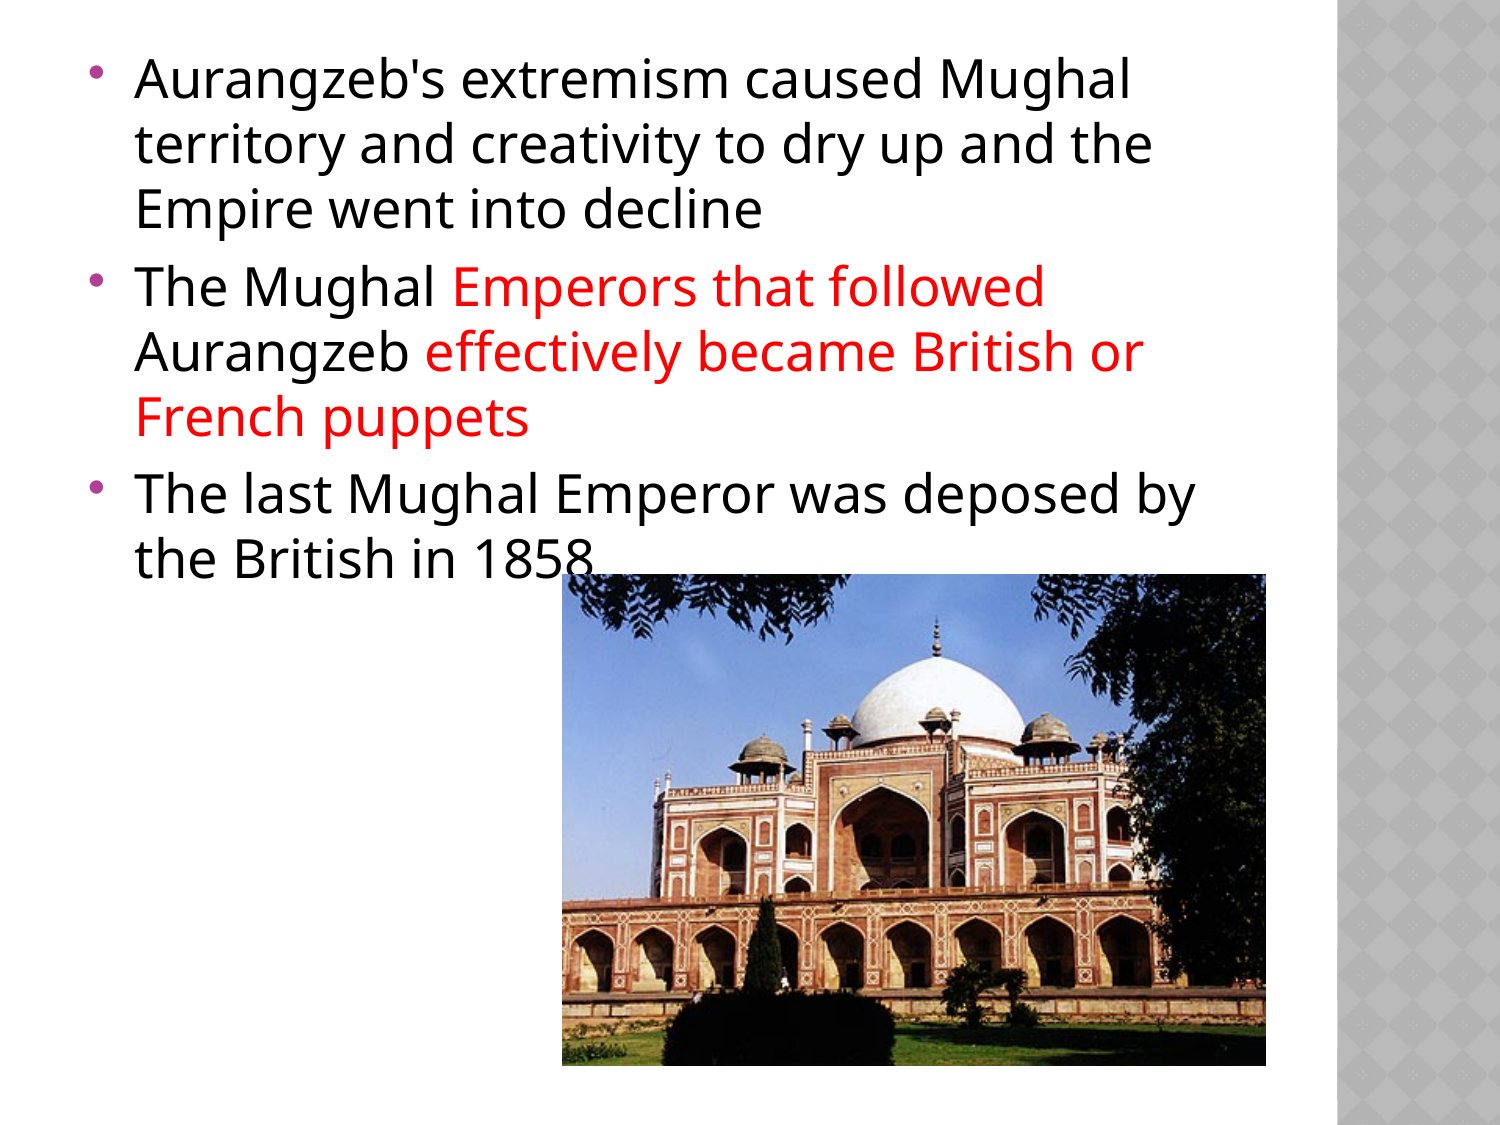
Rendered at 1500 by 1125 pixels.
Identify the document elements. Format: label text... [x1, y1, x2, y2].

picture [561, 574, 1266, 1066]
list Aurangzeb's extremism caused Mughal territory and creativity to dry up and the Empire went into decline The Mughal Emperors that followed Aurangzeb effectively became British or French puppets The last Mughal Emperor was deposed by the British in 1858 [75, 37, 1263, 1059]
